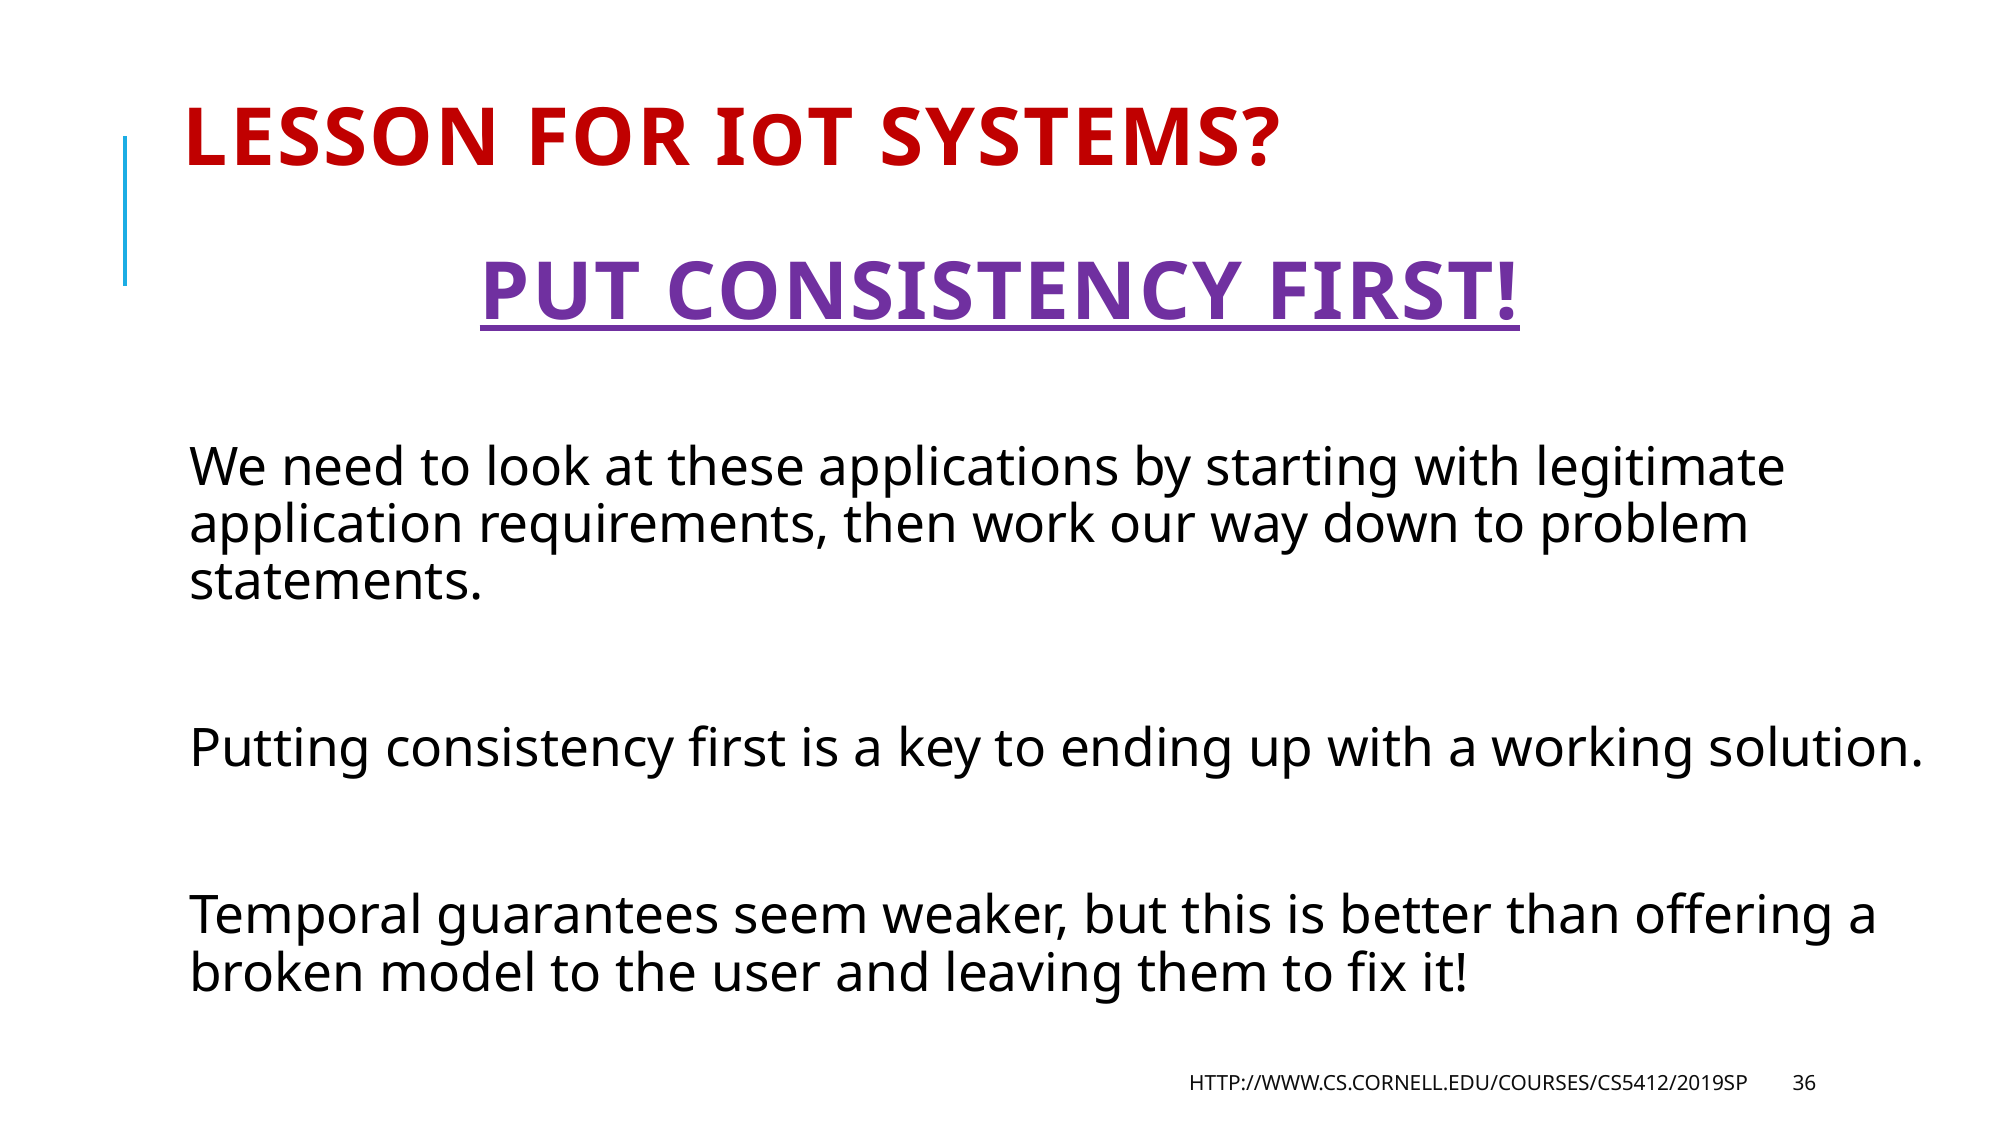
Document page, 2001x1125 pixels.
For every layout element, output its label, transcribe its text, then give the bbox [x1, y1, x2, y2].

list We need to look at these applications by starting with legitimate application requirements, then work our way down to problem statements. Putting consistency first is a key to ending up with a working solution. Temporal guarantees seem weaker, but this is better than offering a broken model to the user and leaving them to fix it! [168, 431, 1938, 1035]
slide_number 36 [1777, 1061, 1938, 1107]
title Lesson for IoT Systems? Put Consistency First! [168, 96, 1938, 342]
footer http://www.cs.cornell.edu/courses/cs5412/2019sp [794, 1061, 1763, 1107]
